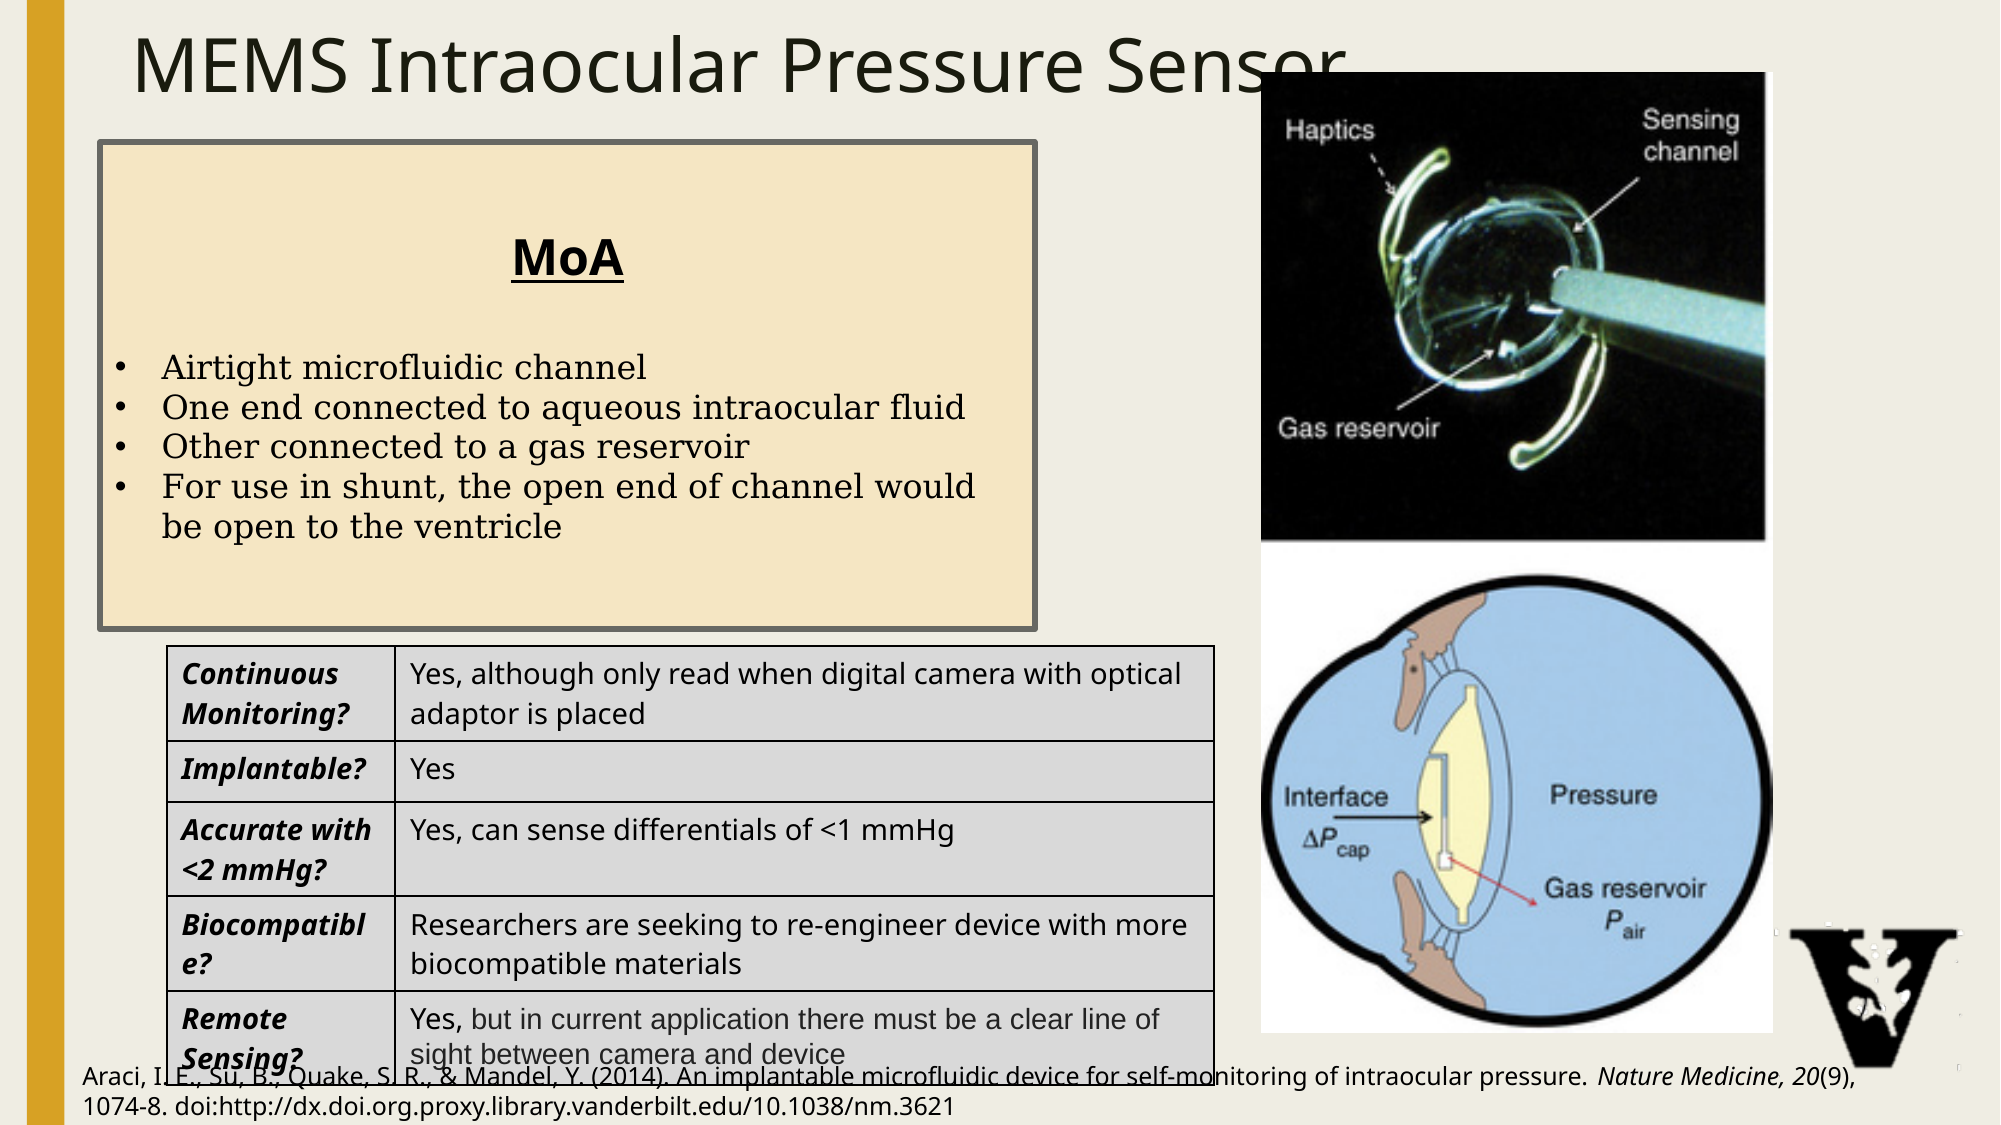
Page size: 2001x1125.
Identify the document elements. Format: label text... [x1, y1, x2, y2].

table_cell Implantable? [168, 742, 394, 801]
table_cell Remote Sensing? [168, 992, 394, 1053]
table_cell Researchers are seeking to re-engineer device with more biocompatible materials [396, 897, 1213, 990]
picture [1261, 72, 1991, 1078]
table_cell Yes [396, 742, 1213, 801]
text_box MoA Airtight microfluidic channel One end connected to aqueous intraocular fluid Other connected to a gas reservoir For use in shunt, the open end of channel would be open to the ventricle [97, 139, 1038, 632]
table_header Continuous Monitoring? [168, 647, 394, 740]
table_cell Yes, but in current application there must be a clear line of sight between camera and device [396, 992, 1213, 1053]
table_cell Biocompatible? [168, 897, 394, 990]
table_cell Yes, can sense differentials of <1 mmHg [396, 803, 1213, 895]
title MEMS Intraocular Pressure Sensor [116, 20, 1966, 265]
table_header Yes, although only read when digital camera with optical adaptor is placed [396, 647, 1213, 740]
table_cell Accurate with <2 mmHg? [168, 803, 394, 895]
text_box Araci, I. E., Su, B., Quake, S. R., & Mandel, Y. (2014). An implantable microfluidic device for self-monitoring of intraocular pressure. Nature Medicine, 20(9), 1074-8. doi:http://dx.doi.org.proxy.library.vanderbilt.edu/10.1038/nm.3621 [67, 1053, 1938, 1125]
